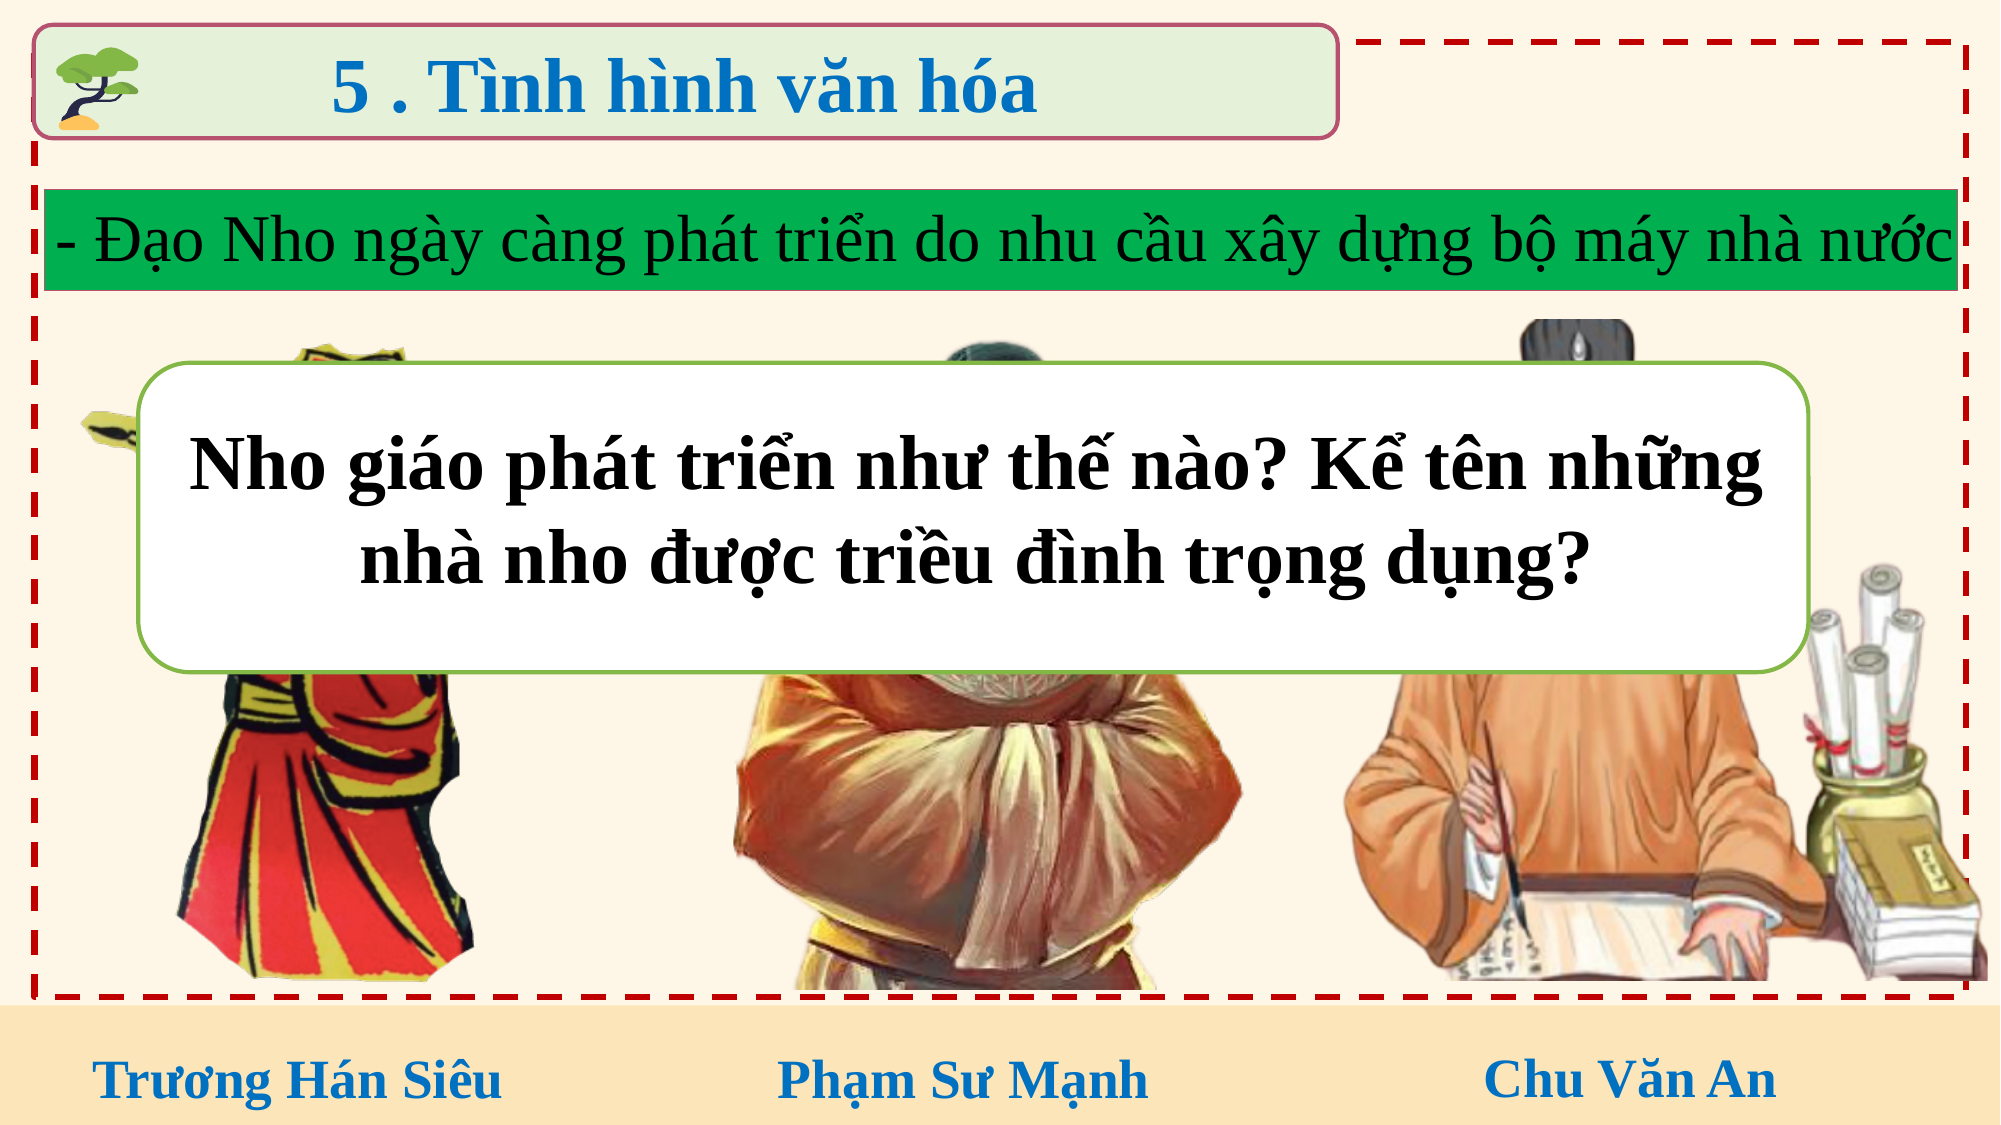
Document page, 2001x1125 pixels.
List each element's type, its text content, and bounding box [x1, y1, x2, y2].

picture [1337, 318, 1988, 982]
picture [72, 318, 484, 987]
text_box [55, 47, 139, 131]
text_box [33, 40, 1968, 187]
text_box Phạm Sư Mạnh [762, 1035, 1180, 1117]
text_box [25, 187, 1988, 291]
picture [733, 327, 1262, 362]
picture [733, 703, 1262, 990]
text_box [137, 362, 1809, 703]
text_box 5 . Tình hình văn hóa [31, 22, 1340, 141]
text_box Chu Văn An [1469, 1035, 1794, 1117]
text_box [33, 302, 1968, 999]
text_box Trương Hán Siêu [77, 1035, 520, 1117]
